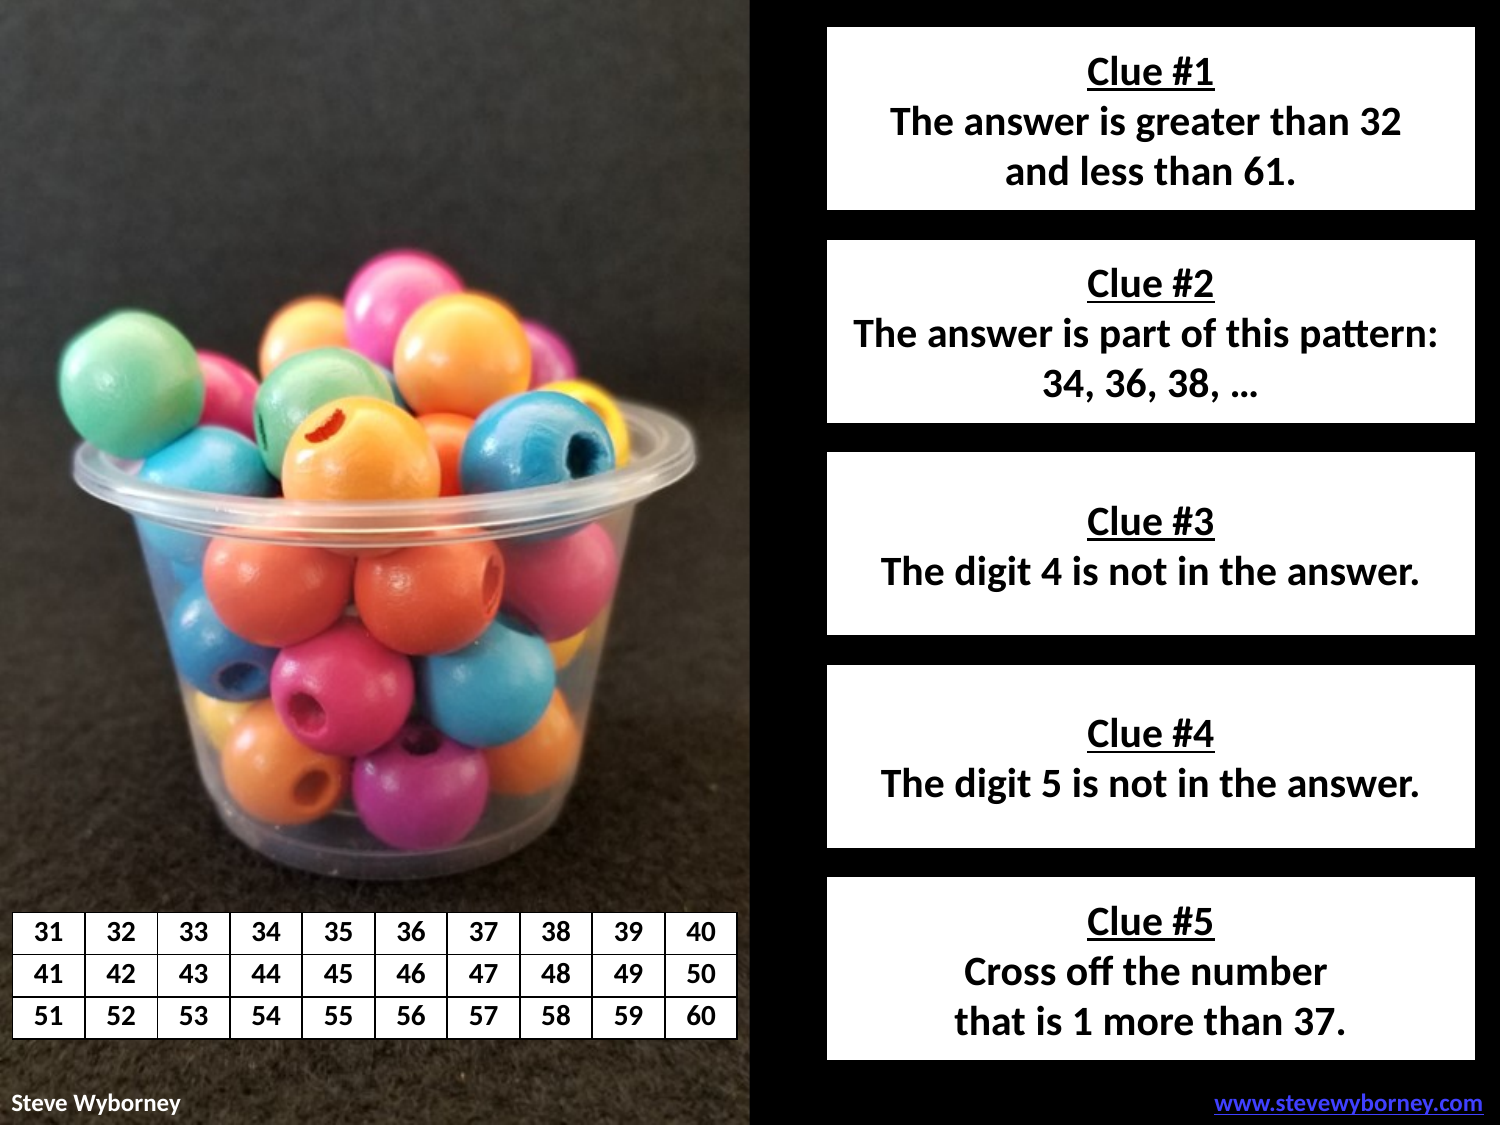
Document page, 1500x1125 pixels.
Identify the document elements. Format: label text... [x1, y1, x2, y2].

text_box Clue #1 The answer is greater than 32 and less than 61. [823, 23, 1479, 215]
text_box Clue #5 Cross off the number that is 1 more than 37. [823, 873, 1479, 1065]
picture [0, 0, 751, 1125]
text_box www.stevewyborney.com [1199, 1079, 1499, 1125]
text_box Clue #4 The digit 5 is not in the answer. [823, 660, 1479, 852]
text_box Clue #3 The digit 4 is not in the answer. [823, 448, 1479, 640]
text_box Clue #2 The answer is part of this pattern: 34, 36, 38, … [823, 235, 1479, 427]
